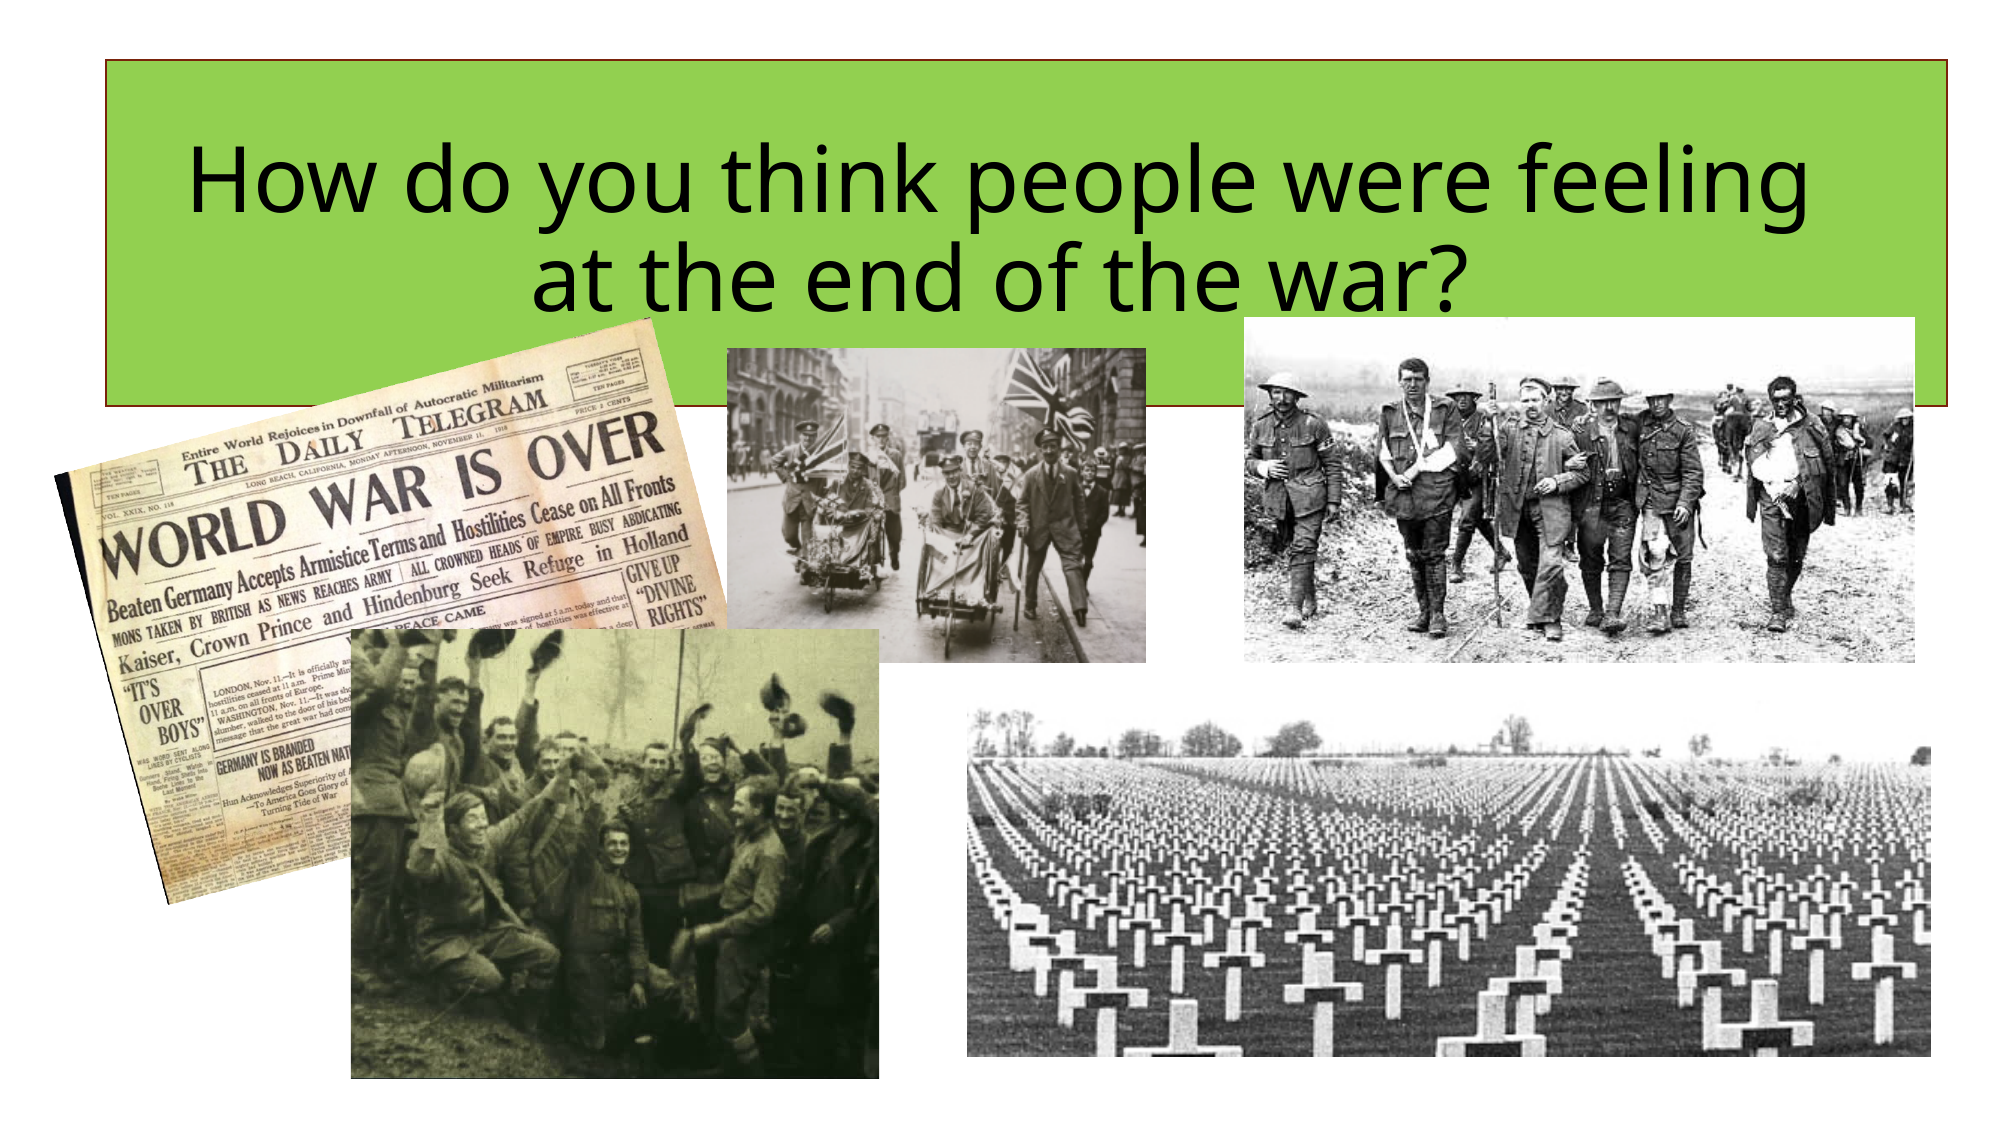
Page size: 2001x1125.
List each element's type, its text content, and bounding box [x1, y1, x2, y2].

title How do you think people were feeling at the end of the war? [137, 59, 1863, 406]
picture [1244, 317, 1915, 663]
picture [967, 684, 1931, 1057]
picture [55, 318, 1146, 1079]
text_box [1863, 59, 1948, 407]
text_box [105, 59, 137, 388]
